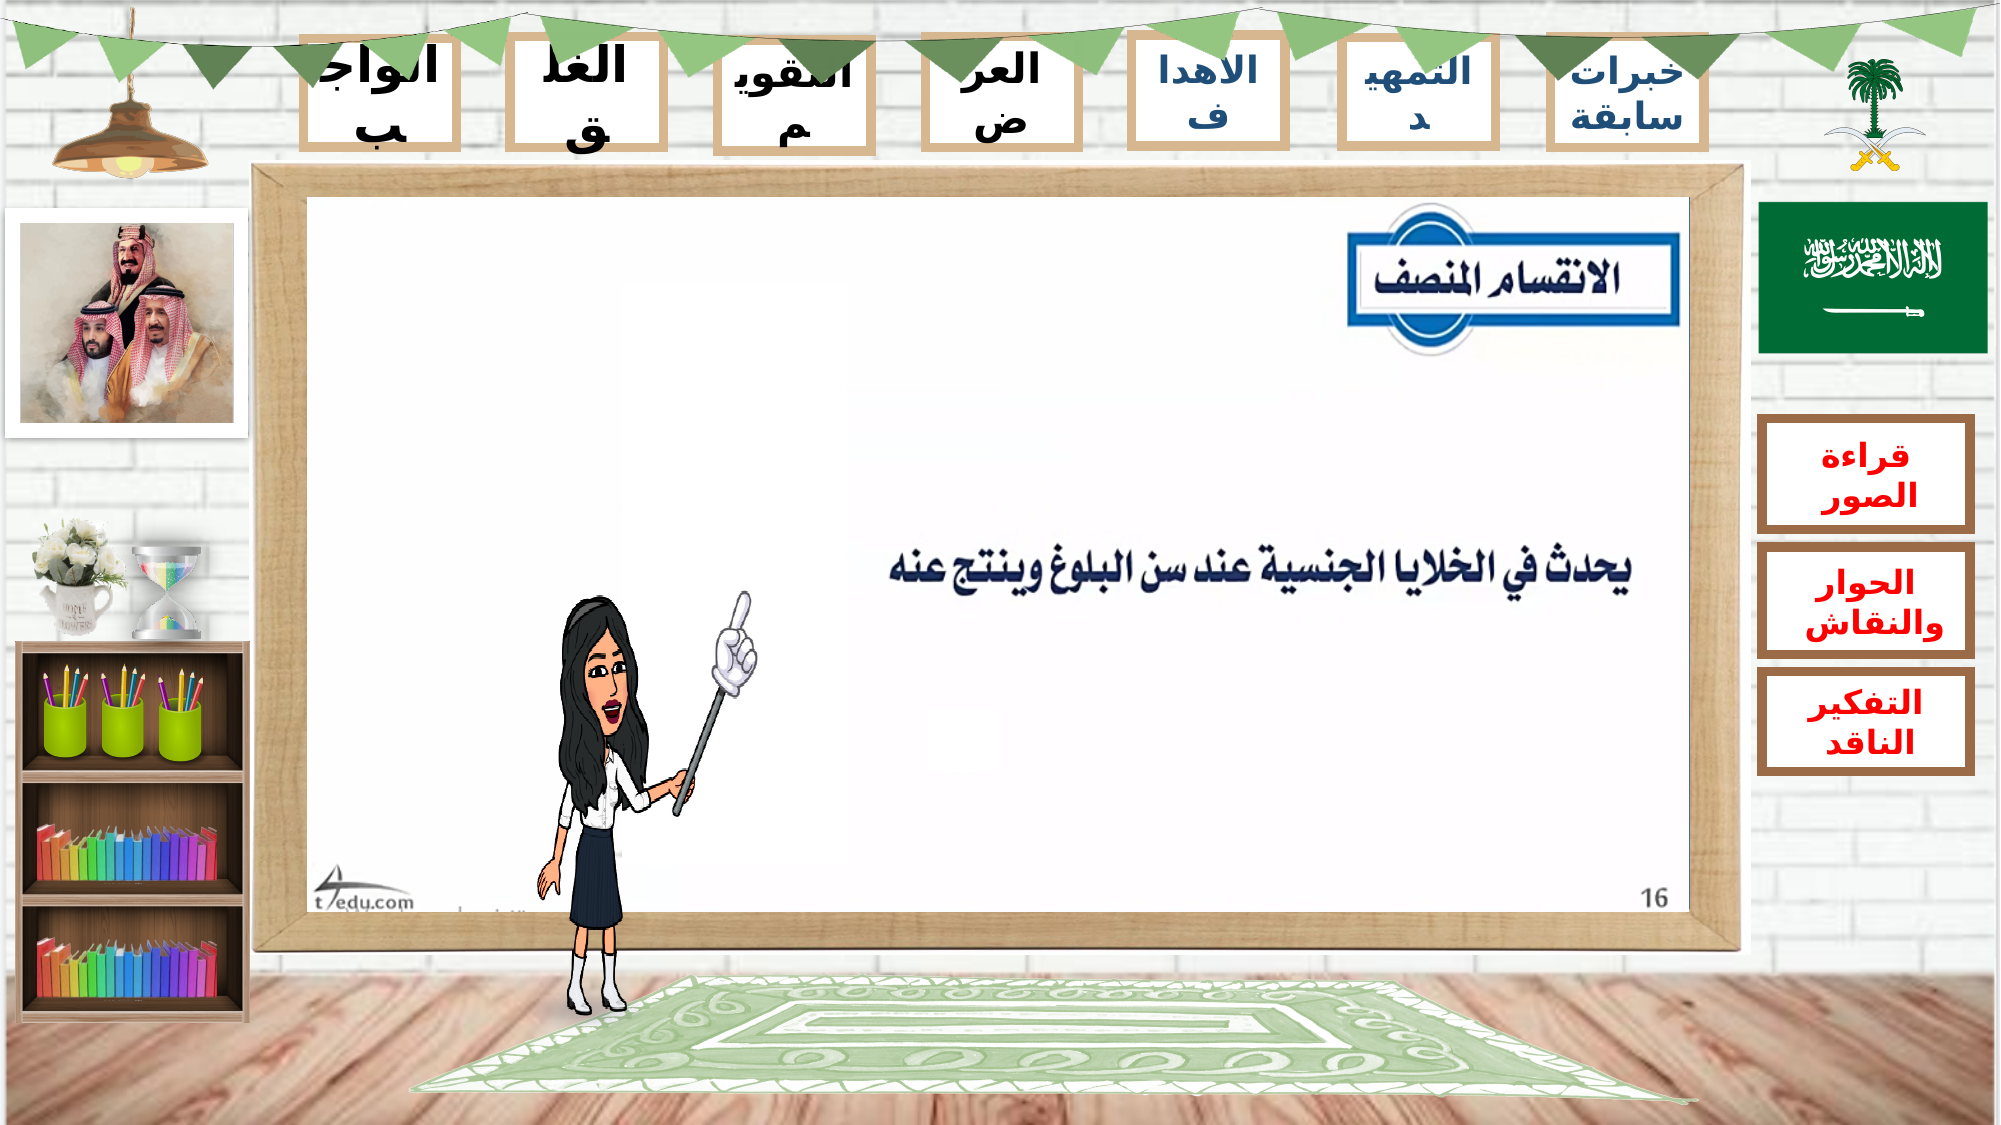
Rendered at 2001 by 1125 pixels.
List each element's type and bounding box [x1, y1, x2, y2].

picture [0, 0, 2000, 1125]
text_box [1762, 418, 1971, 772]
